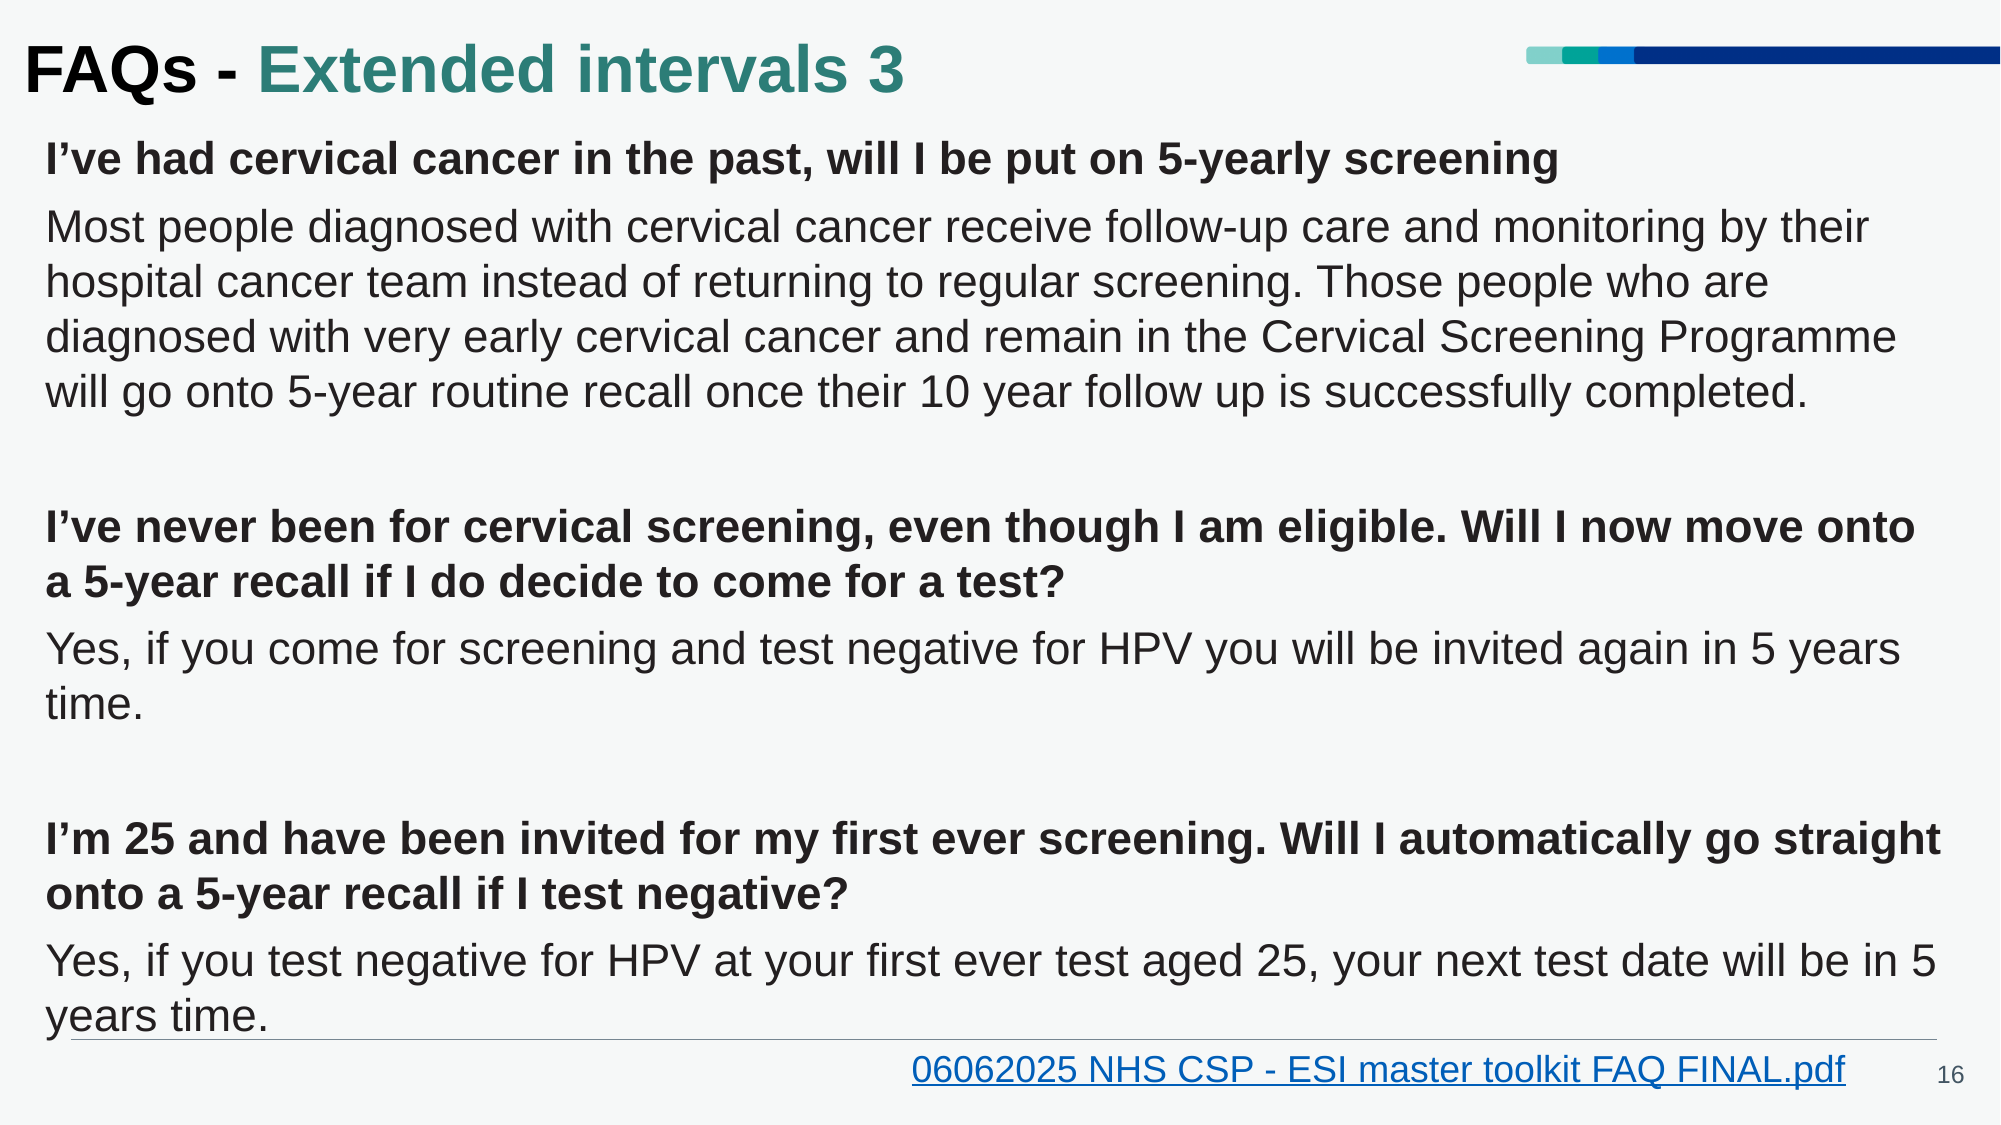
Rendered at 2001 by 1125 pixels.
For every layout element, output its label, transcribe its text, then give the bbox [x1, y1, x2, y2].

title FAQs - Extended intervals 3 [24, 0, 1896, 142]
picture [1896, 41, 2001, 71]
list I’ve had cervical cancer in the past, will I be put on 5-yearly screening Most people diagnosed with cervical cancer receive follow-up care and monitoring by their hospital cancer team instead of returning to regular screening. Those people who are diagnosed with very early cervical cancer and remain in the Cervical Screening Programme will go onto 5-year routine recall once their 10 year follow up is successfully completed. I’ve never been for cervical screening, even though I am eligible. Will I now move onto a 5-year recall if I do decide to come for a test? Yes, if you come for screening and test negative for HPV you will be invited again in 5 years time. I’m 25 and have been invited for my first ever screening. Will I automatically go straight onto a 5-year recall if I test negative? Yes, if you test negative for HPV at your first ever test aged 25, your next test date will be in 5 years time. [45, 129, 1955, 1109]
text_box 06062025 NHS CSP - ESI master toolkit FAQ FINAL.pdf [896, 1037, 1934, 1098]
